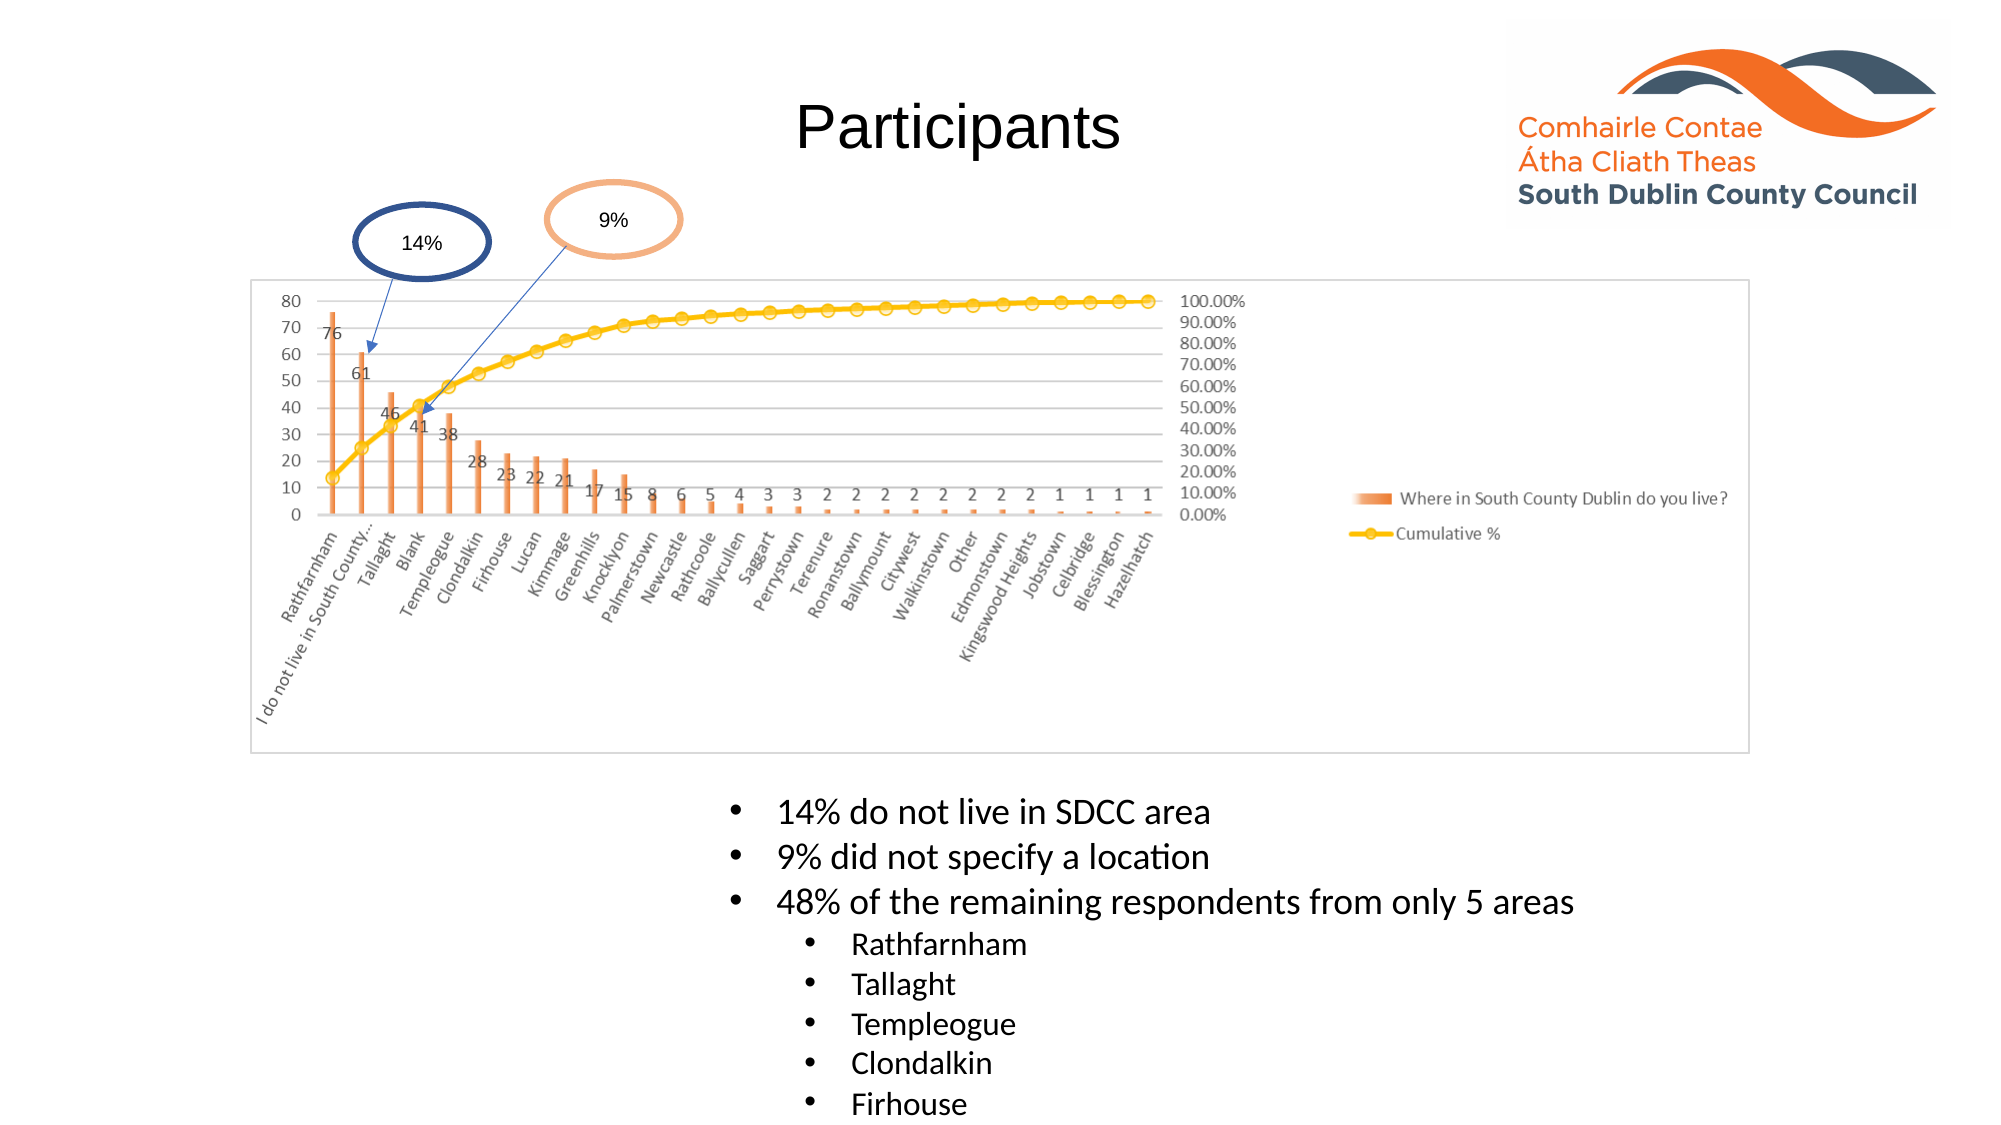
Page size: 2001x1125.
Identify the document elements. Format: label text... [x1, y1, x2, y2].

picture [1505, 19, 1951, 229]
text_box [421, 245, 567, 415]
text_box Participants [753, 78, 1165, 169]
text_box 14% [354, 203, 490, 279]
text_box 9% [545, 181, 682, 258]
text_box 14% do not live in SDCC area 9% did not specify a location 48% of the remaining respondents from only 5 areas Rathfarnham Tallaght Templeogue Clondalkin Firhouse [714, 779, 1615, 1125]
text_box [368, 279, 393, 354]
picture [250, 279, 1750, 754]
